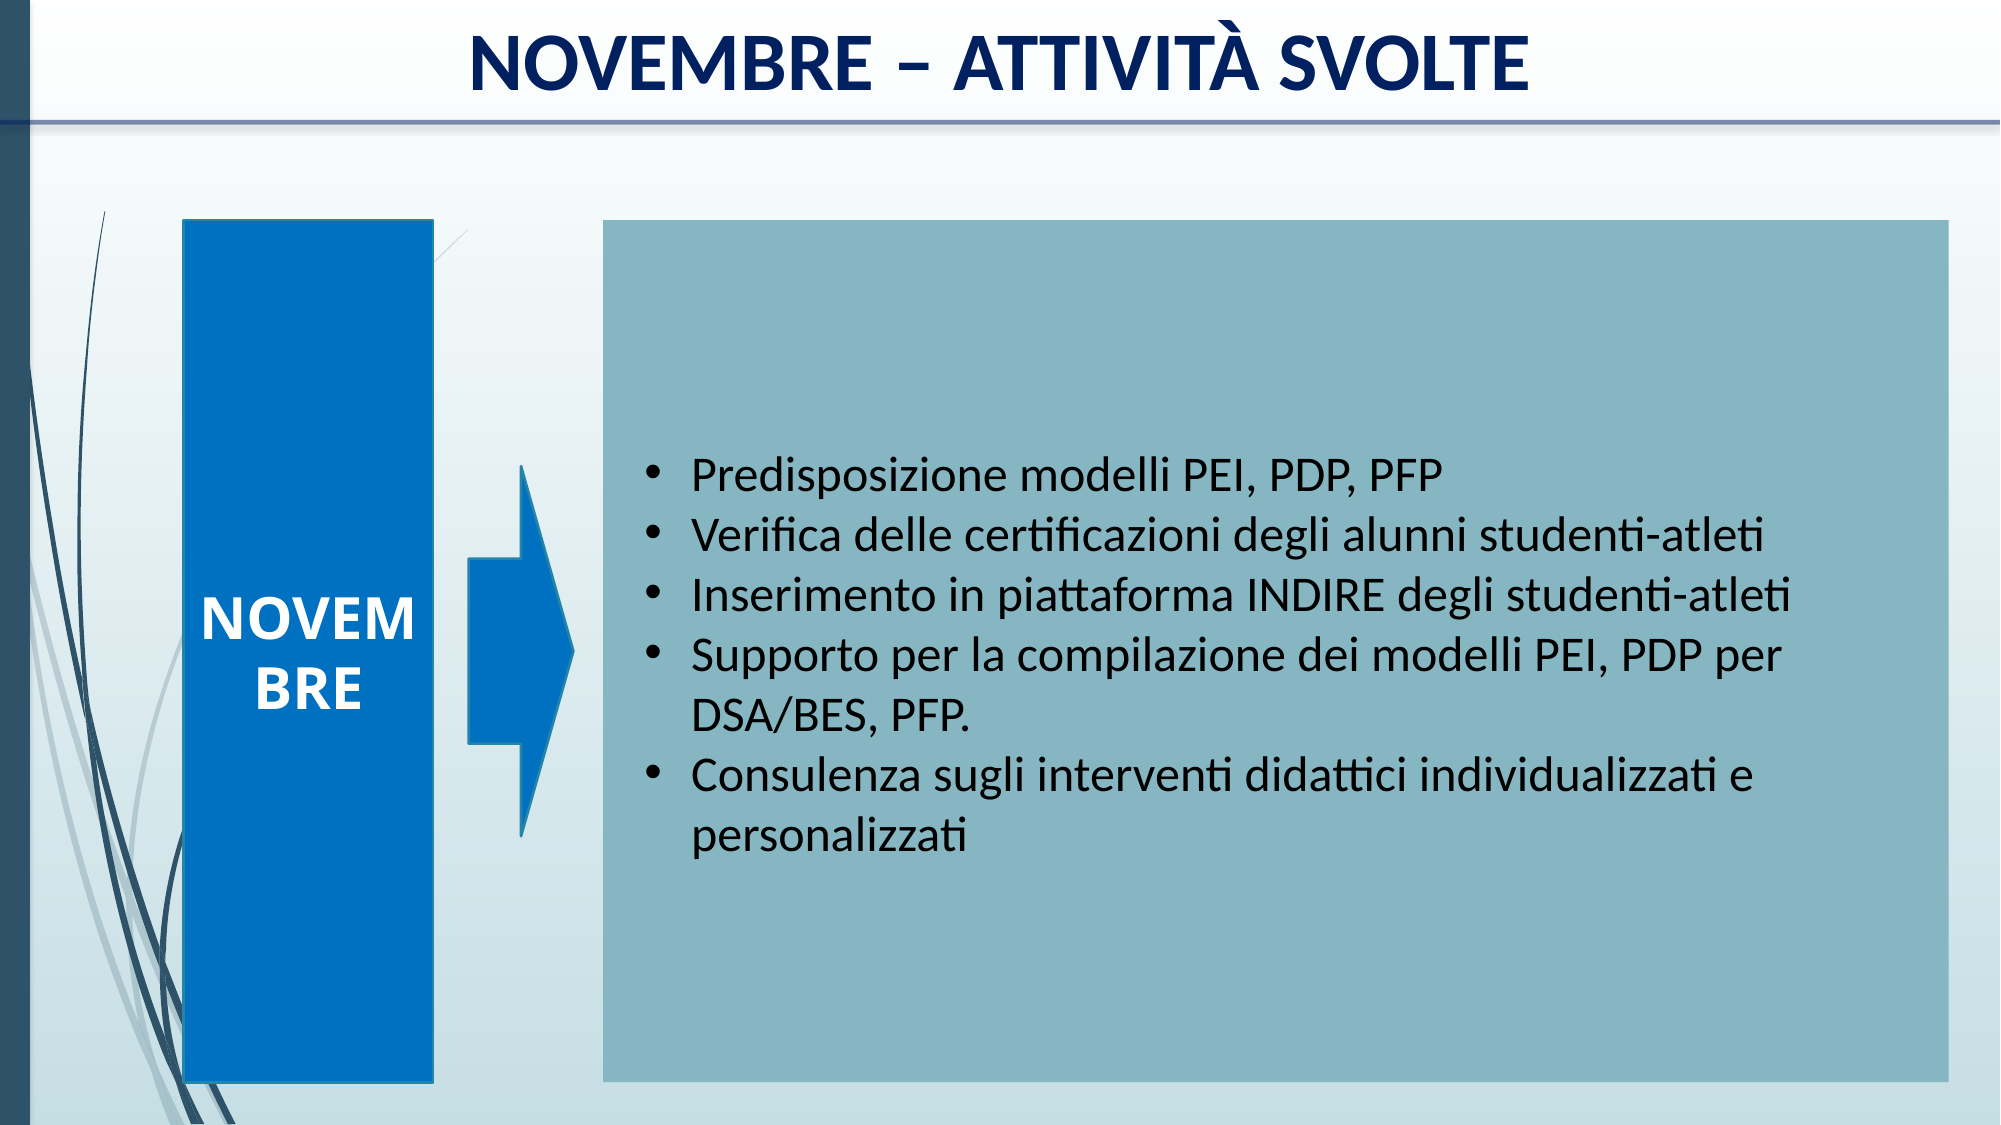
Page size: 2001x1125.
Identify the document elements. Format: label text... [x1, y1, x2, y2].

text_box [999, 614, 1692, 940]
text_box Predisposizione modelli PEI, PDP, PFP Verifica delle certificazioni degli alunni studenti-atleti Inserimento in piattaforma INDIRE degli studenti-atleti Supporto per la compilazione dei modelli PEI, PDP per DSA/BES, PFP. Consulenza sugli interventi didattici individualizzati e personalizzati [603, 220, 1949, 1083]
text_box NOVEMBRE [182, 219, 434, 1084]
text_box NOVEMBRE – ATTIVITÀ SVOLTE [0, 0, 2000, 119]
text_box [467, 464, 575, 838]
